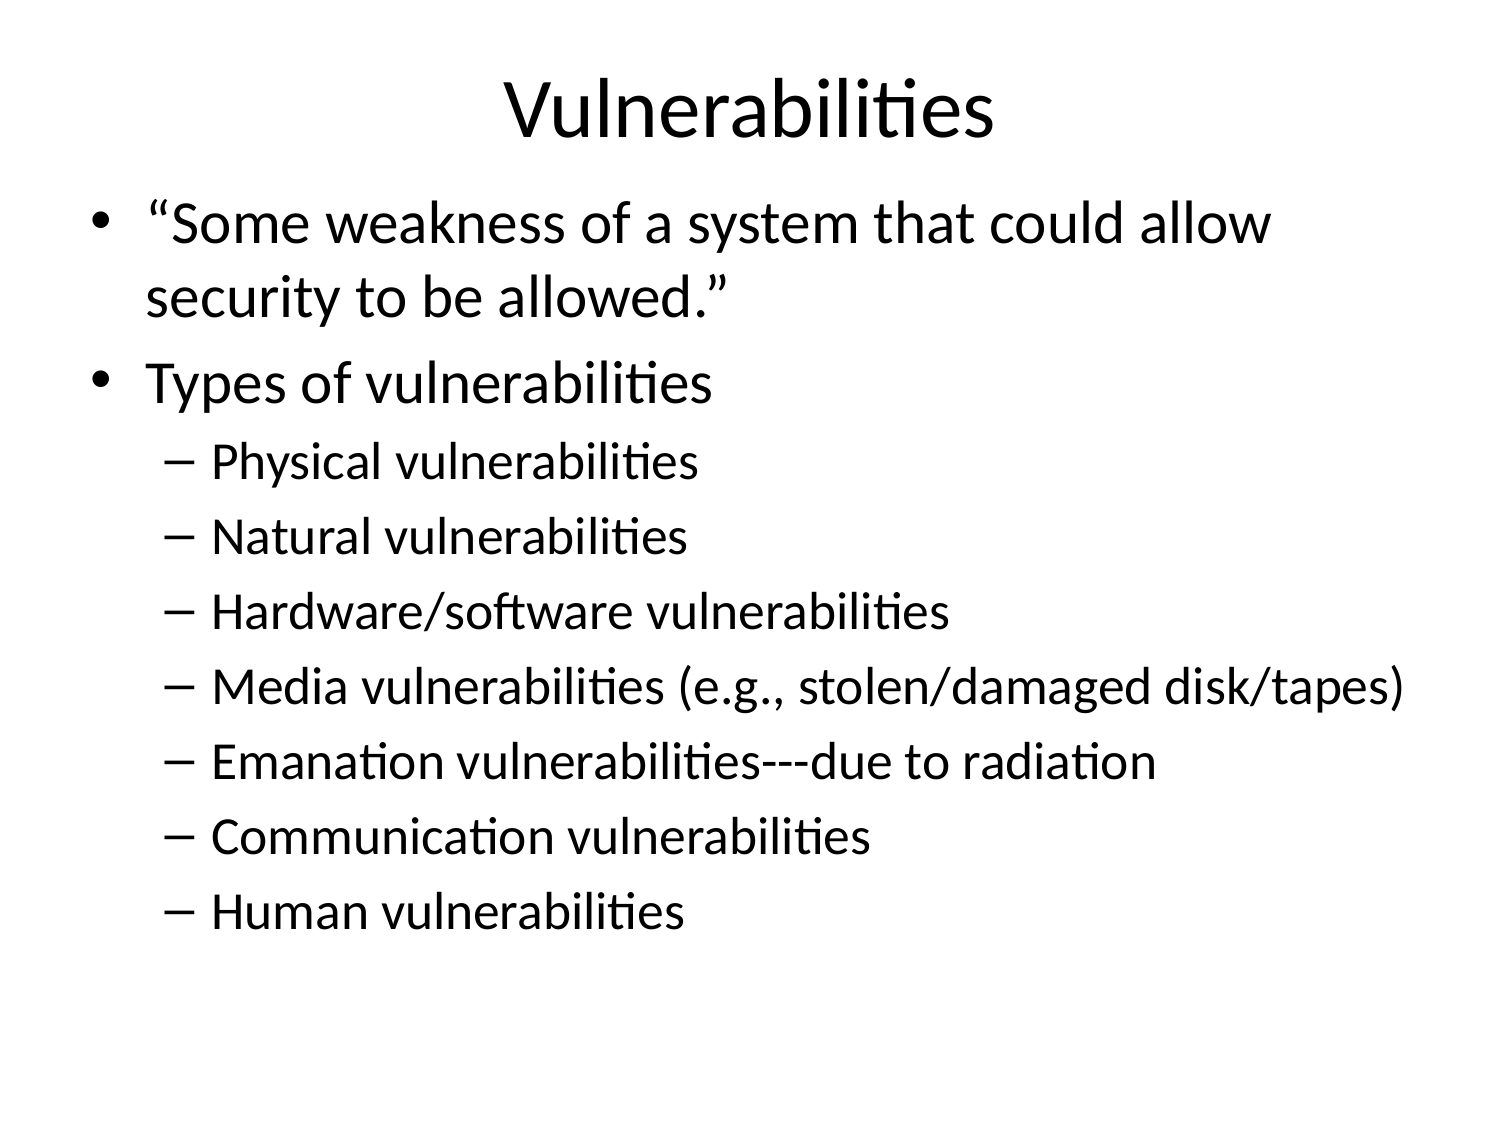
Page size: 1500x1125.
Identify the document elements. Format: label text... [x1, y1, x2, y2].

list “Some weakness of a system that could allow security to be allowed.” Types of vulnerabilities Physical vulnerabilities Natural vulnerabilities Hardware/software vulnerabilities Media vulnerabilities (e.g., stolen/damaged disk/tapes) Emanation vulnerabilities---due to radiation Communication vulnerabilities Human vulnerabilities [75, 174, 1425, 1005]
title Vulnerabilities [75, 45, 1425, 163]
